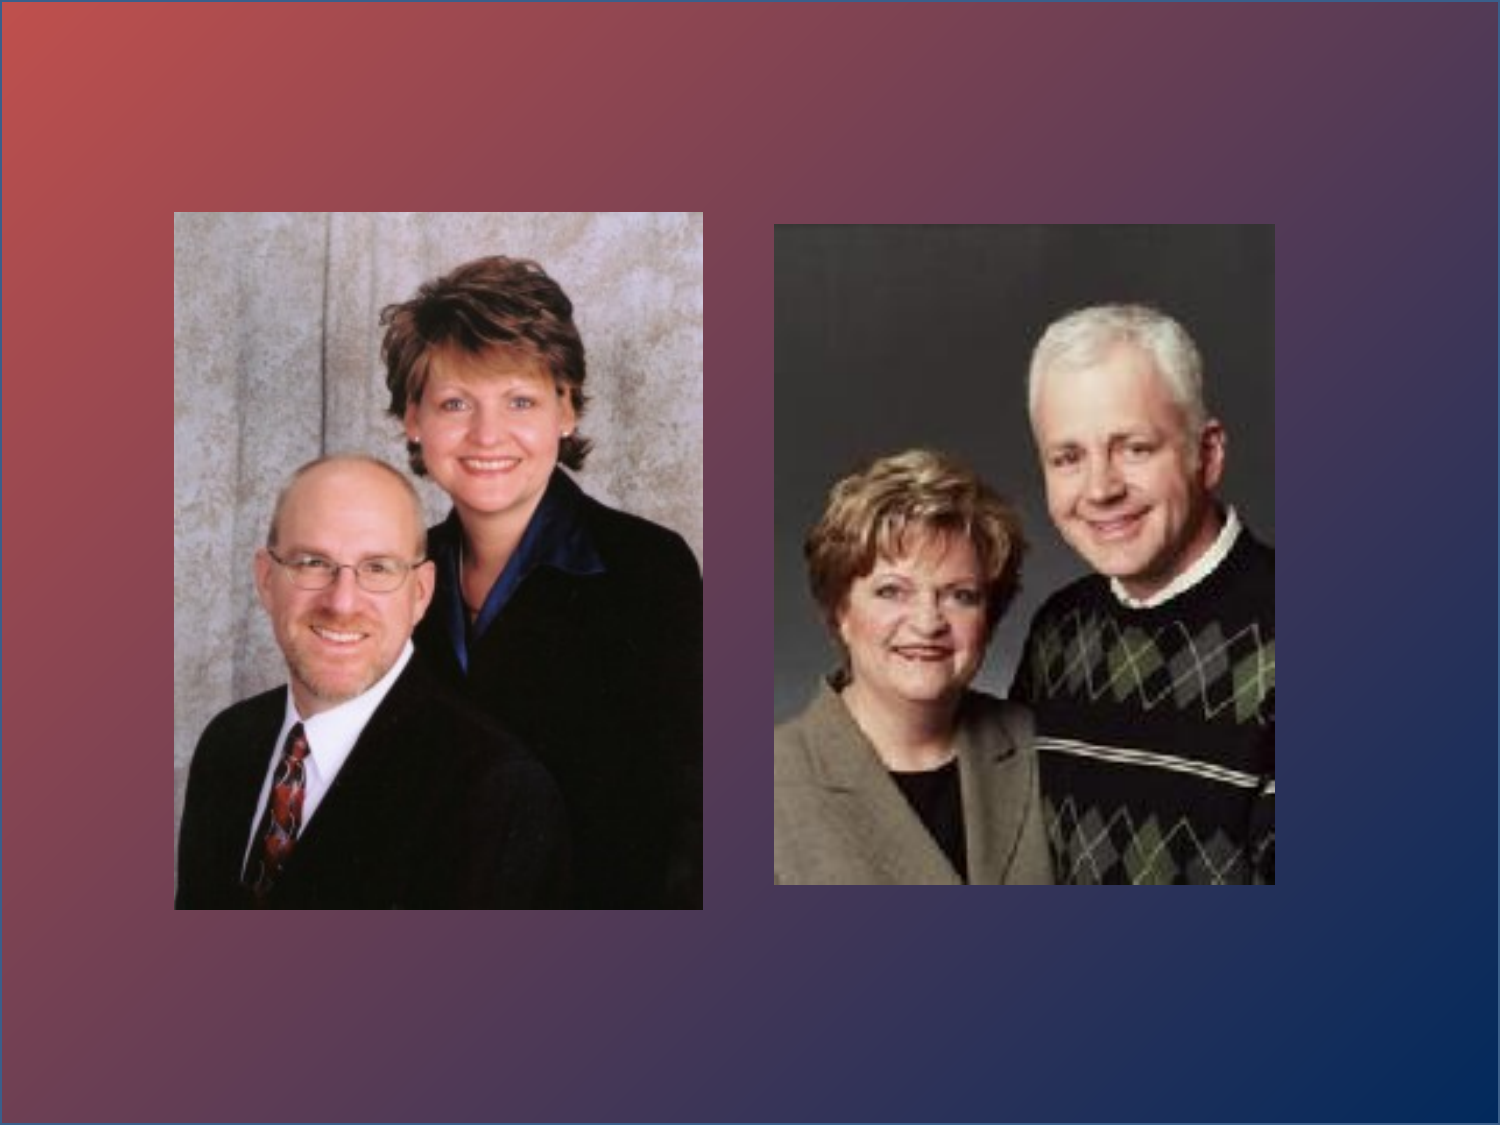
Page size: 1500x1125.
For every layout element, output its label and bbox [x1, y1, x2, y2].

picture [174, 212, 703, 910]
list [774, 224, 1276, 885]
